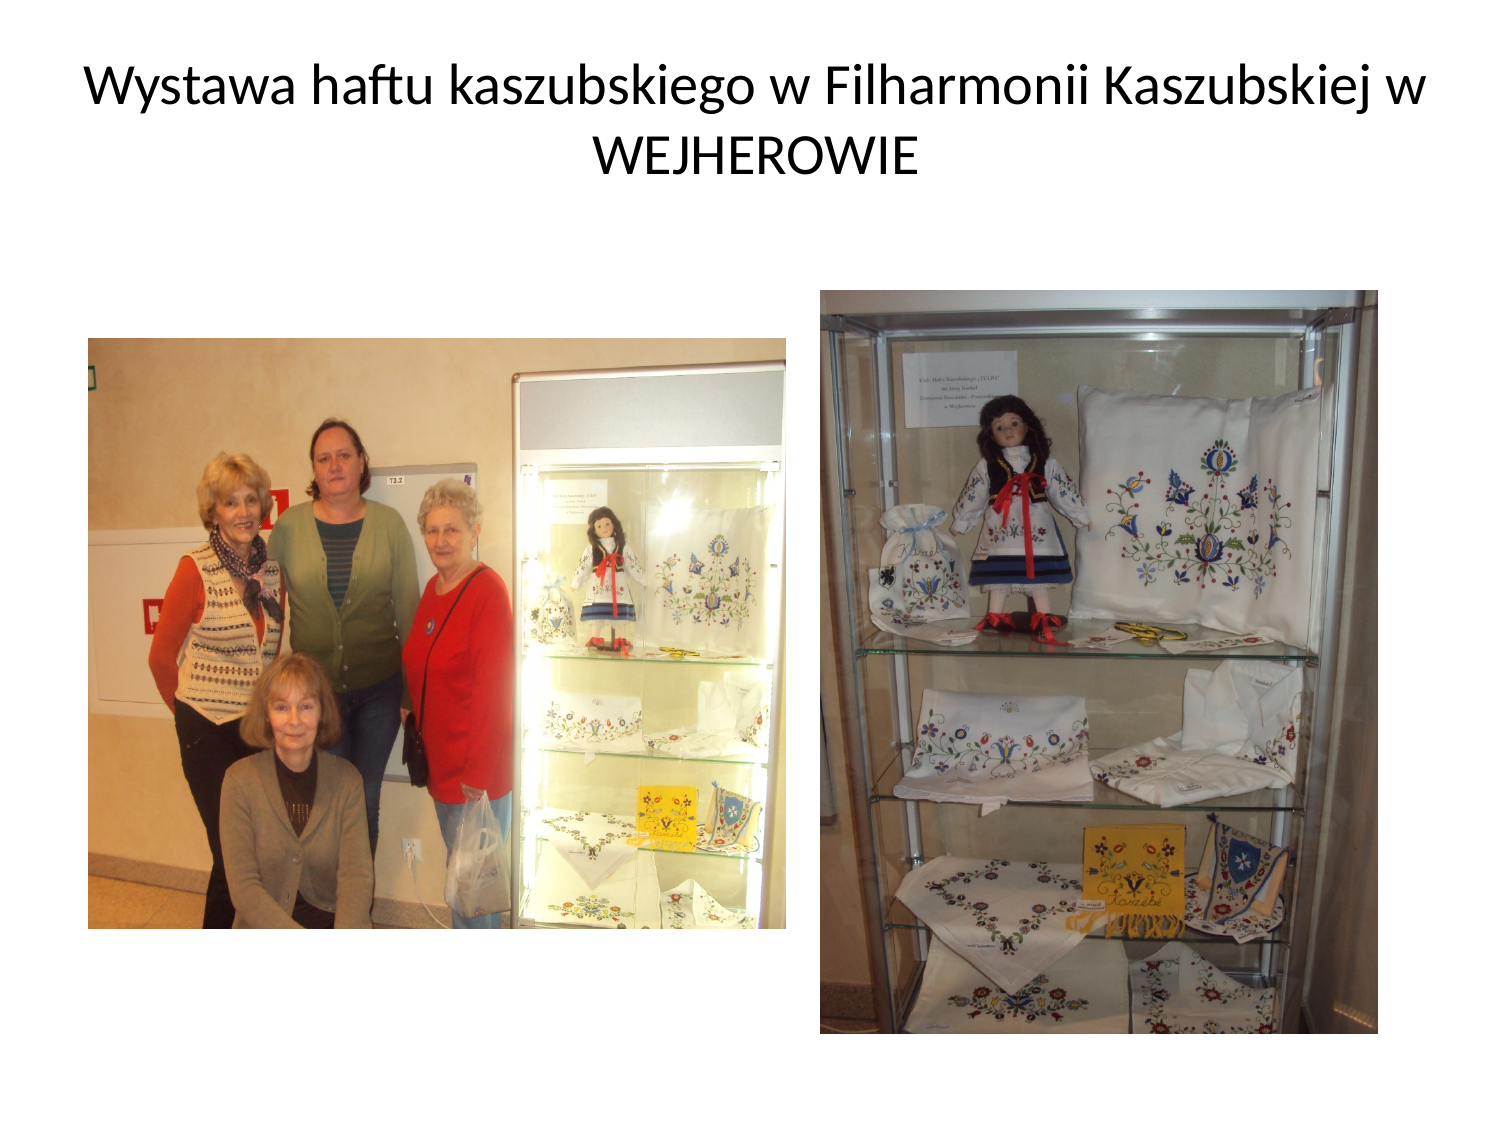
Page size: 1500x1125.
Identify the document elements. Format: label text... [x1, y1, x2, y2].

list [88, 337, 786, 929]
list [820, 290, 1378, 1034]
title Wystawa haftu kaszubskiego w Filharmonii Kaszubskiej w WEJHEROWIE [41, 0, 1471, 232]
